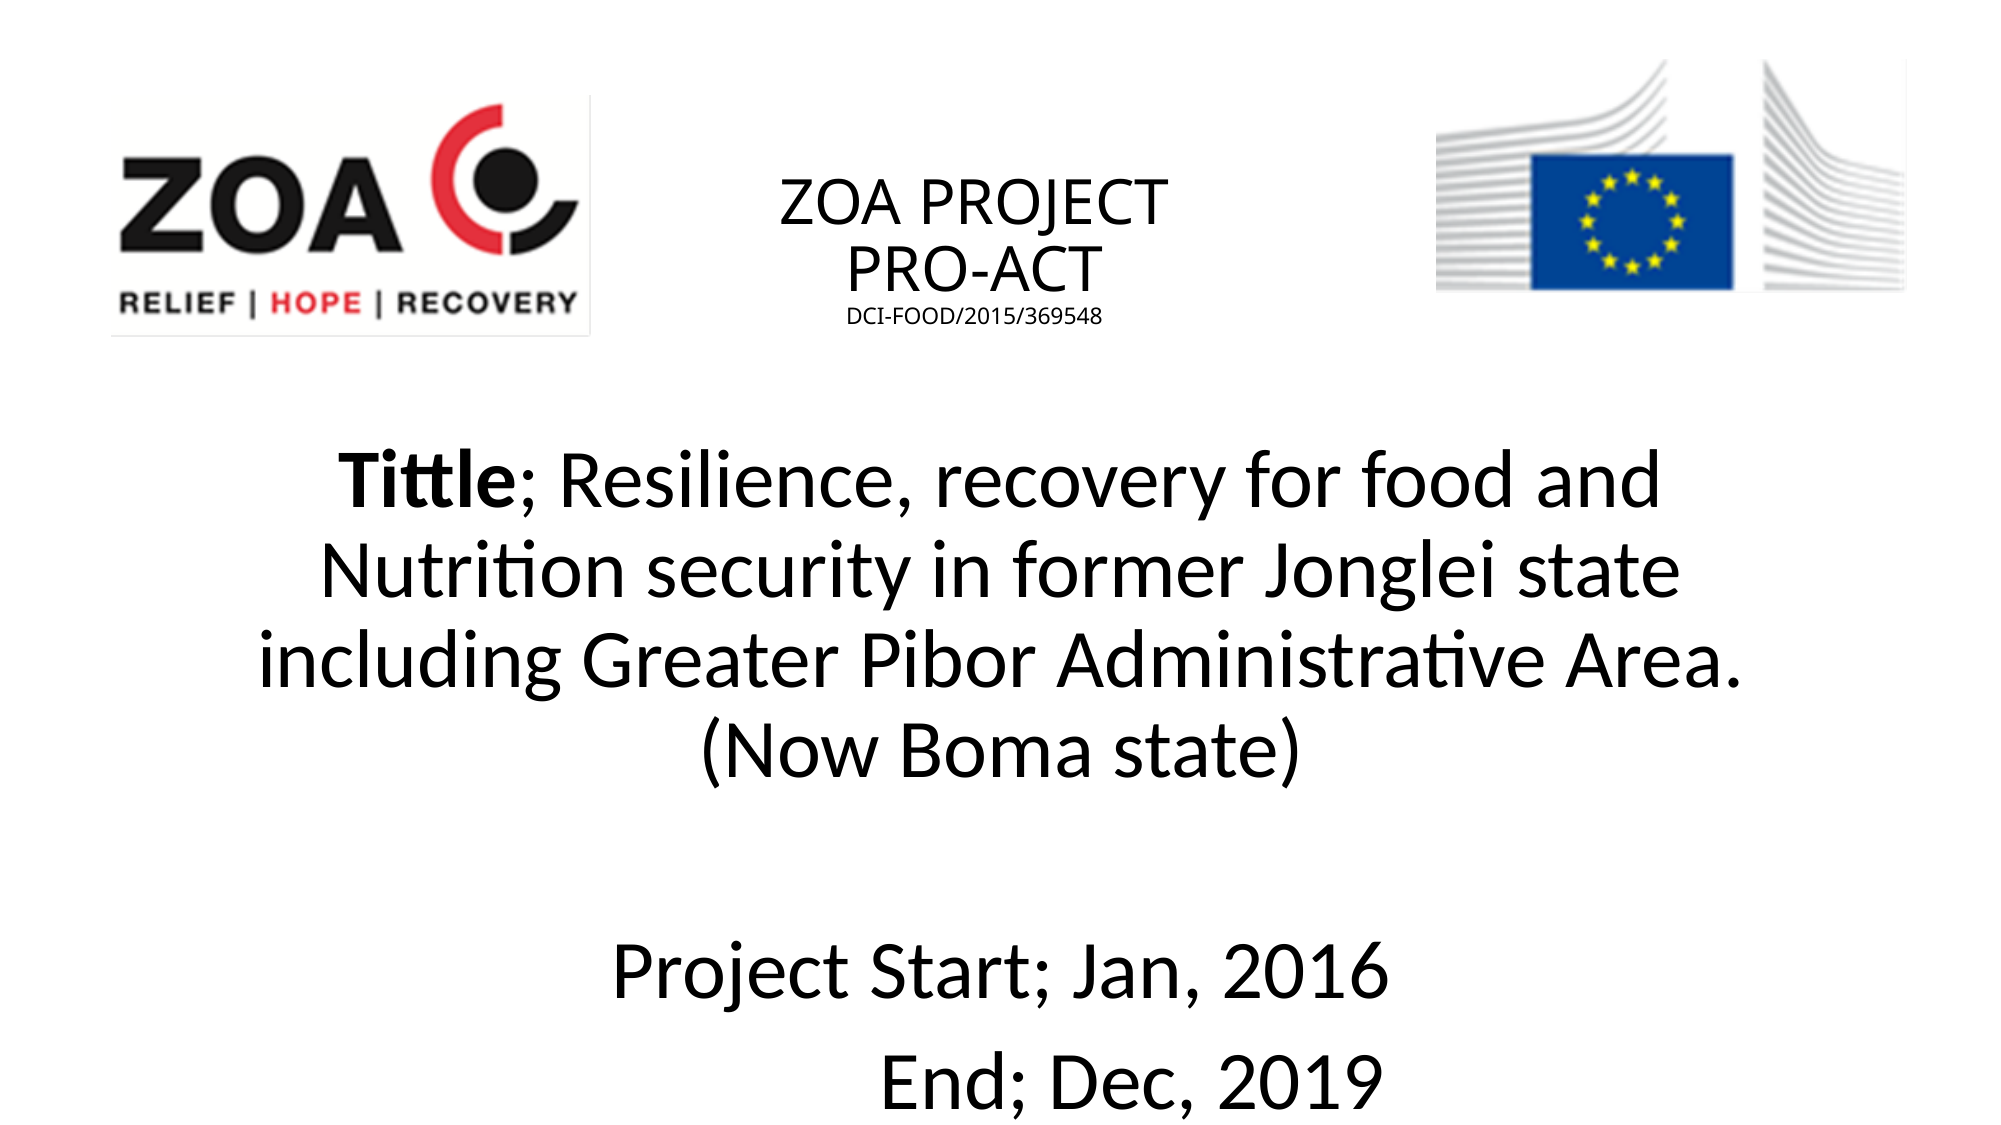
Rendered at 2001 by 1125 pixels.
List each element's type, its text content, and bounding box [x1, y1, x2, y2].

subtitle Tittle; Resilience, recovery for food and Nutrition security in former Jonglei state including Greater Pibor Administrative Area.(Now Boma state) Project Start; Jan, 2016 End; Dec, 2019 [163, 427, 1840, 1098]
picture [110, 95, 592, 338]
picture [1436, 59, 1911, 297]
title ZOA PROJECT PRO-ACT DCI-FOOD/2015/369548 [224, 23, 1725, 338]
